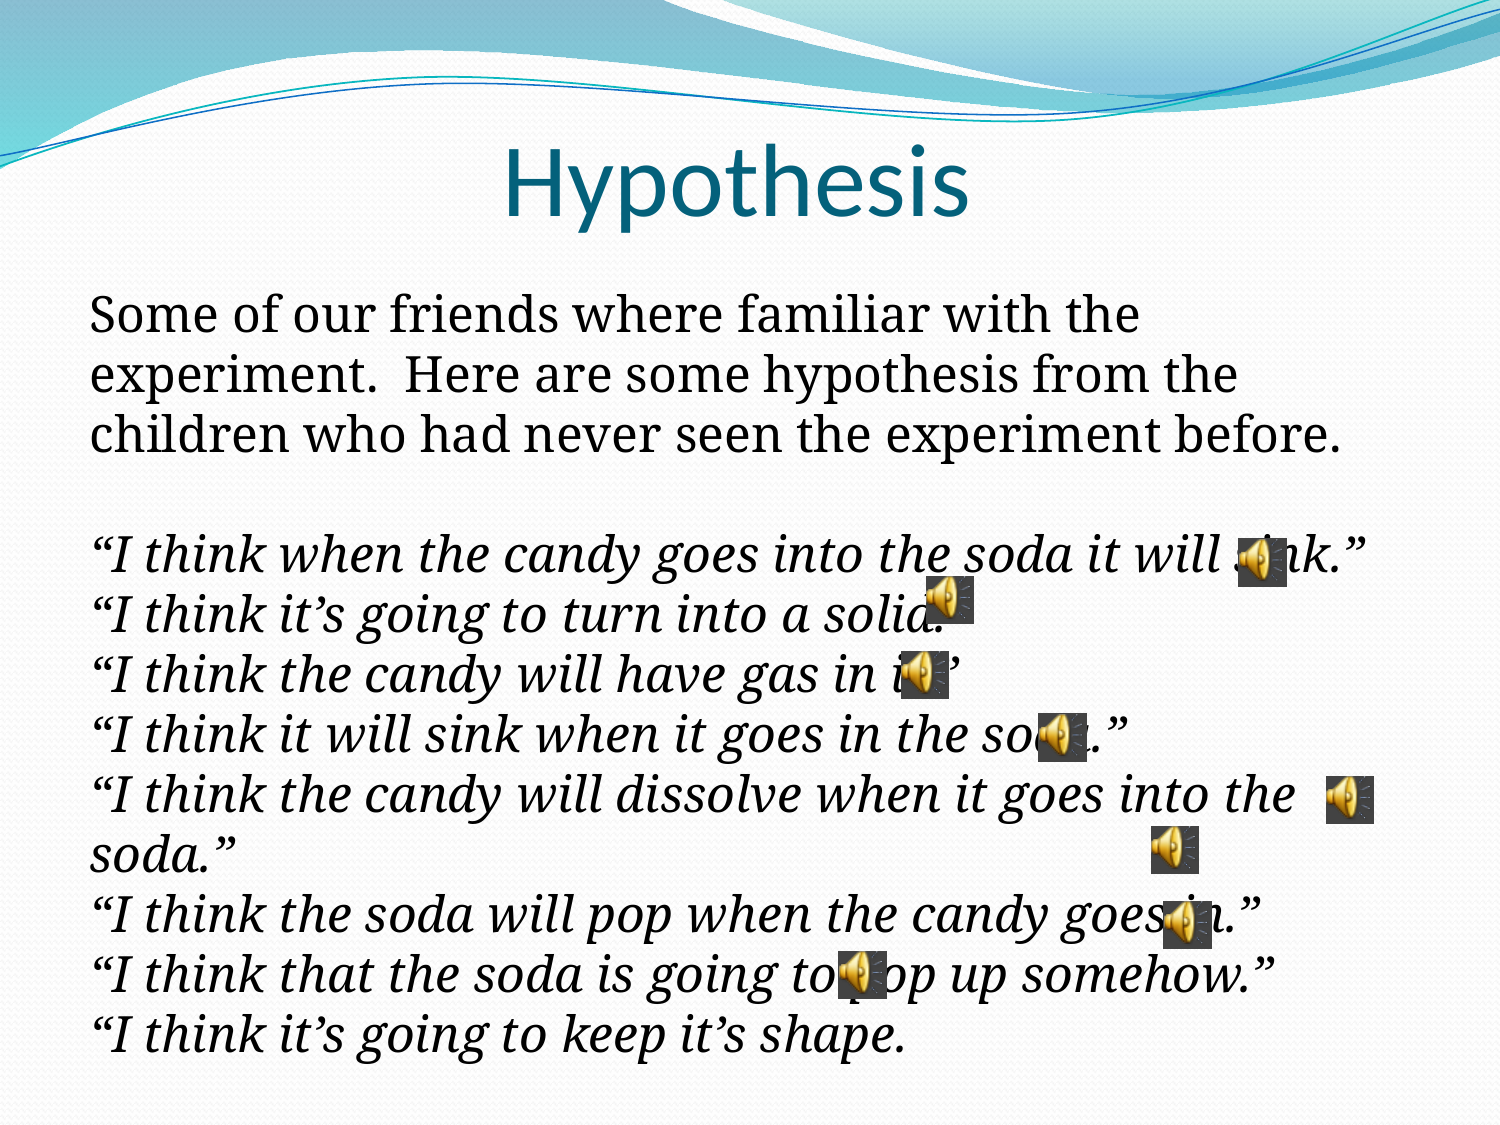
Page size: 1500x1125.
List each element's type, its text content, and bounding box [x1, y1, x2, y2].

text_box Some of our friends where familiar with the experiment. Here are some hypothesis from the children who had never seen the experiment before. “I think when the candy goes into the soda it will sink.” “I think it’s going to turn into a solid.” “I think the candy will have gas in it.” “I think it will sink when it goes in the soda.” “I think the candy will dissolve when it goes into the soda.” “I think the soda will pop when the candy goes in.” “I think that the soda is going to pop up somehow.” “I think it’s going to keep it’s shape. [75, 274, 1388, 1115]
picture [1149, 824, 1201, 876]
picture [1324, 774, 1376, 826]
picture [1162, 899, 1213, 951]
picture [899, 649, 951, 701]
picture [924, 574, 976, 626]
title Hypothesis [62, 50, 1413, 238]
picture [837, 949, 888, 1001]
picture [1037, 712, 1088, 763]
picture [1237, 537, 1288, 588]
